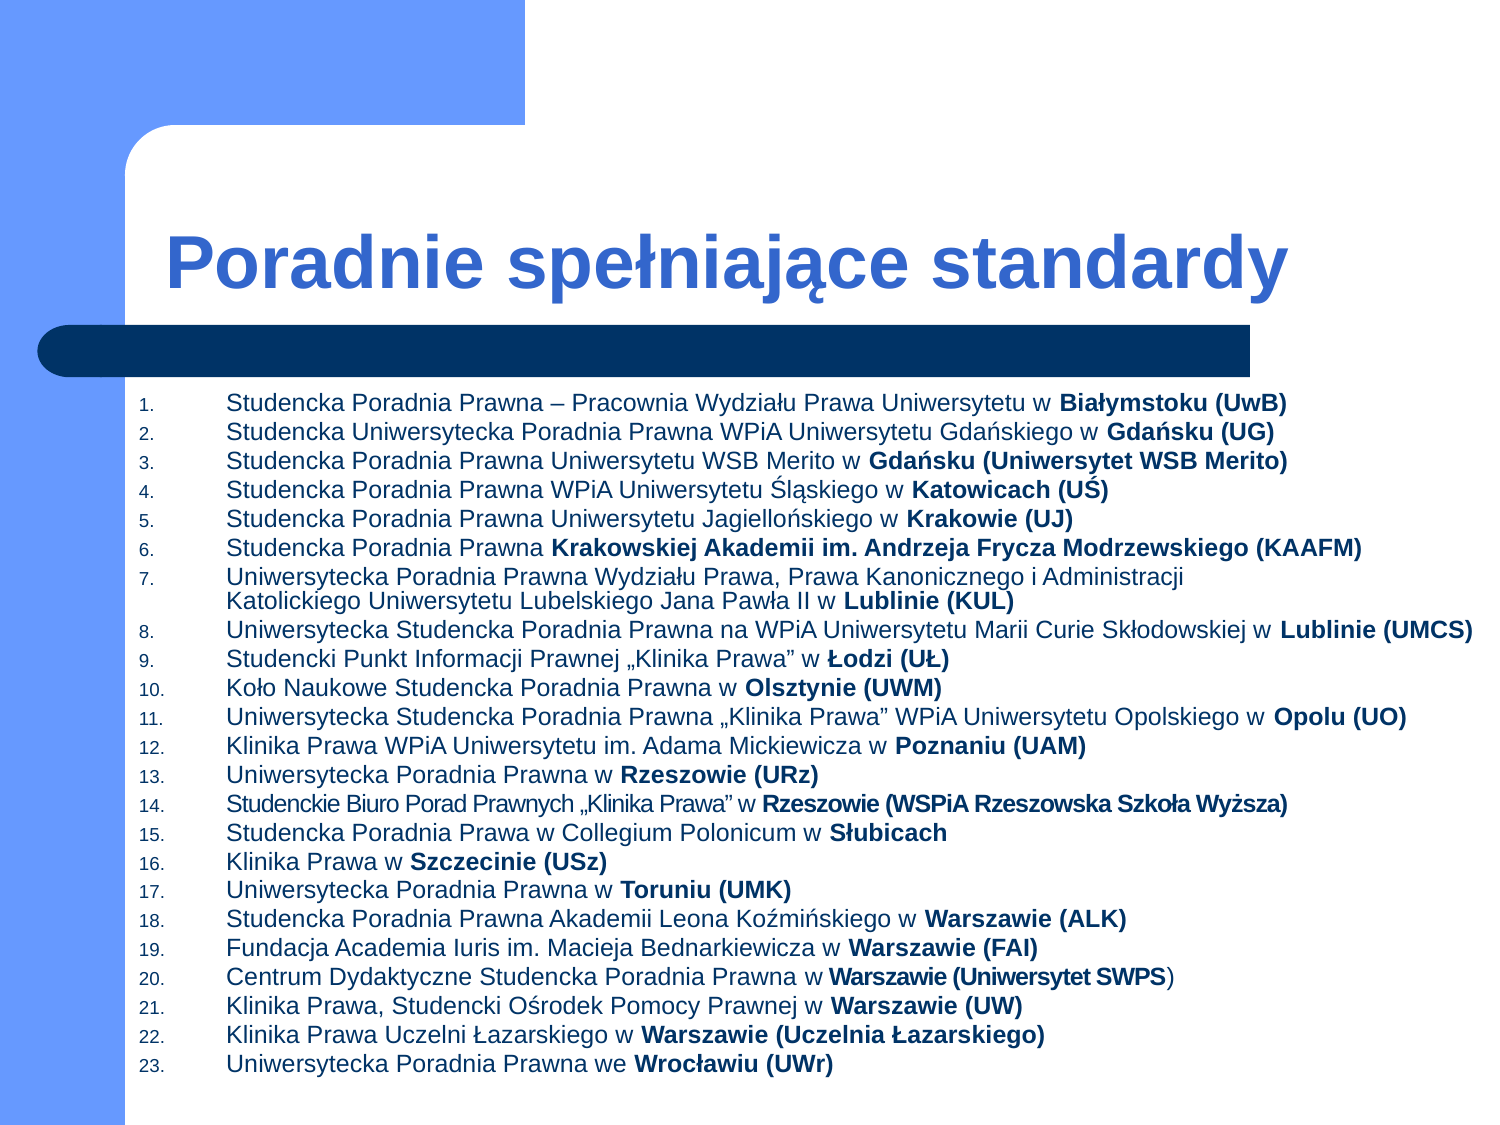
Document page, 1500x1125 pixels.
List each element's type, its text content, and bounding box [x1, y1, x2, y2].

title Poradnie spełniające standardy [149, 124, 1463, 313]
list Studencka Poradnia Prawna – Pracownia Wydziału Prawa Uniwersytetu w Białymstoku (UwB) Studencka Uniwersytecka Poradnia Prawna WPiA Uniwersytetu Gdańskiego w Gdańsku (UG) Studencka Poradnia Prawna Uniwersytetu WSB Merito w Gdańsku (Uniwersytet WSB Merito) Studencka Poradnia Prawna WPiA Uniwersytetu Śląskiego w Katowicach (UŚ) Studencka Poradnia Prawna Uniwersytetu Jagiellońskiego w Krakowie (UJ) Studencka Poradnia Prawna Krakowskiej Akademii im. Andrzeja Frycza Modrzewskiego (KAAFM) Uniwersytecka Poradnia Prawna Wydziału Prawa, Prawa Kanonicznego i Administracji Katolickiego Uniwersytetu Lubelskiego Jana Pawła II w Lublinie (KUL) Uniwersytecka Studencka Poradnia Prawna na WPiA Uniwersytetu Marii Curie Skłodowskiej w Lublinie (UMCS) Studencki Punkt Informacji Prawnej „Klinika Prawa” w Łodzi (UŁ) Koło Naukowe Studencka Poradnia Prawna w Olsztynie (UWM) Uniwersytecka Studencka Poradnia Prawna „Klinika Prawa” WPiA Uniwersytetu Opolskiego w Opolu (UO) Klinika Prawa WPiA Uniwersytetu im. Adama Mickiewicza w Poznaniu (UAM) Uniwersytecka Poradnia Prawna w Rzeszowie (URz) Studenckie Biuro Porad Prawnych „Klinika Prawa” w Rzeszowie (WSPiA Rzeszowska Szkoła Wyższa) Studencka Poradnia Prawa w Collegium Polonicum w Słubicach Klinika Prawa w Szczecinie (USz) Uniwersytecka Poradnia Prawna w Toruniu (UMK) Studencka Poradnia Prawna Akademii Leona Koźmińskiego w Warszawie (ALK) Fundacja Academia Iuris im. Macieja Bednarkiewicza w Warszawie (FAI) Centrum Dydaktyczne Studencka Poradnia Prawna w Warszawie (Uniwersytet SWPS) Klinika Prawa, Studencki Ośrodek Pomocy Prawnej w Warszawie (UW) Klinika Prawa Uczelni Łazarskiego w Warszawie (Uczelnia Łazarskiego) Uniwersytecka Poradnia Prawna we Wrocławiu (UWr) [123, 385, 1500, 999]
